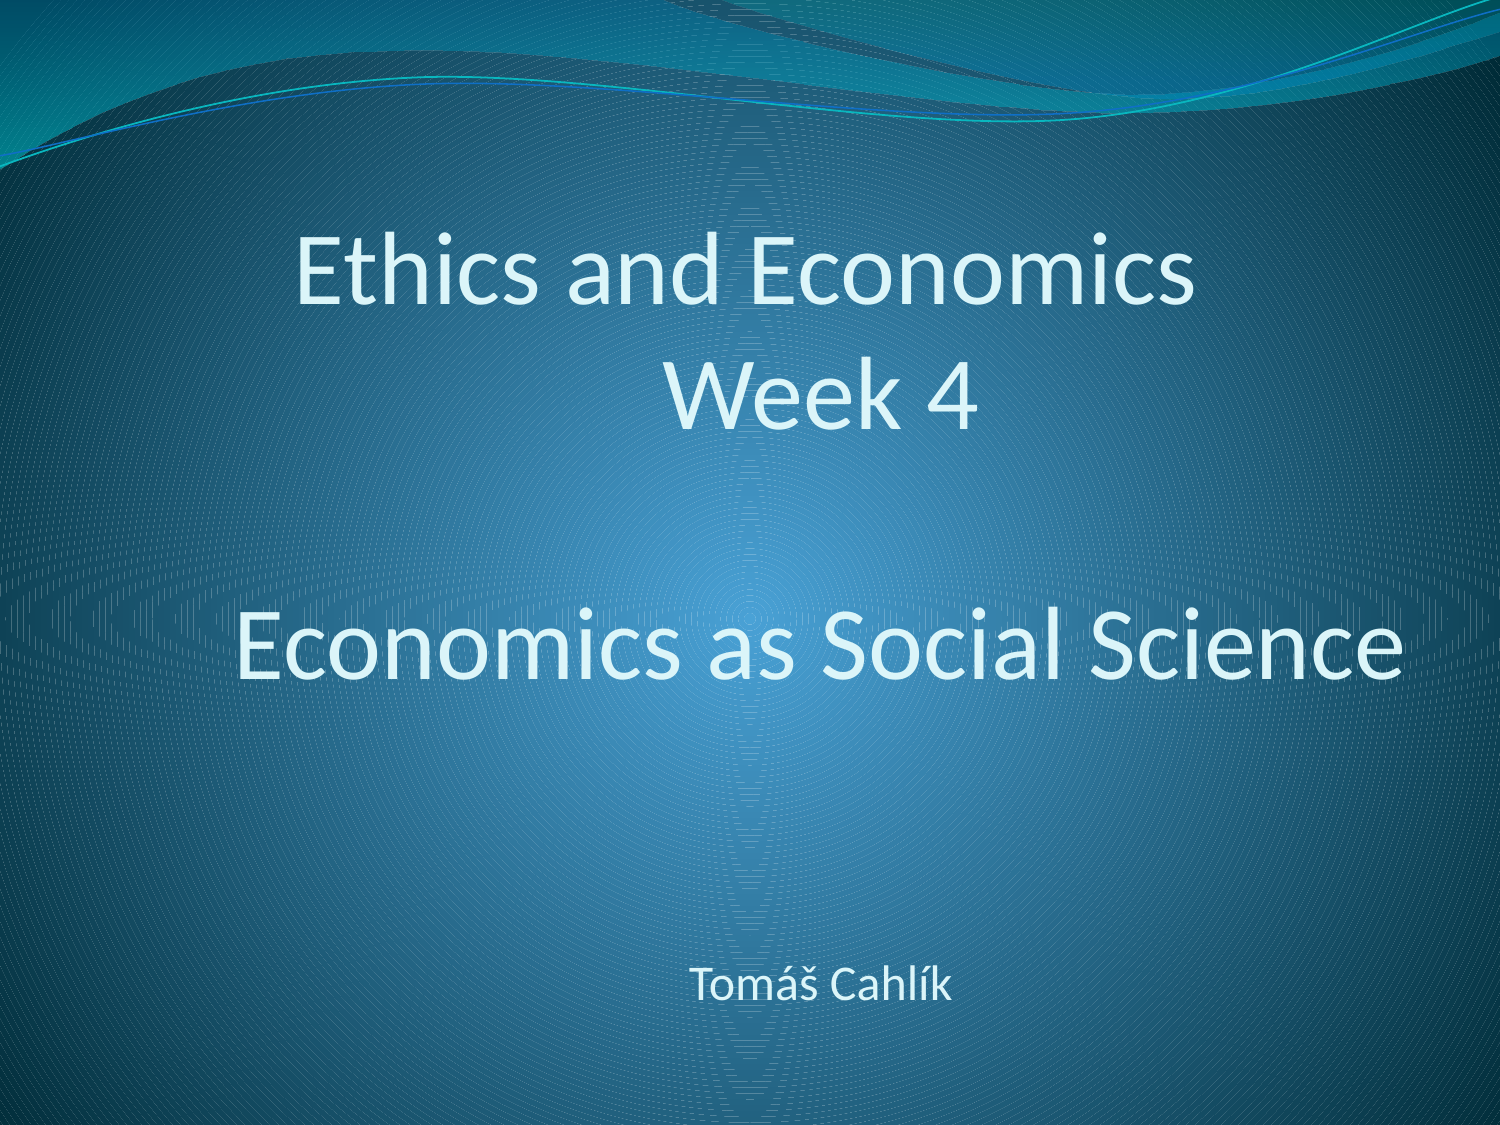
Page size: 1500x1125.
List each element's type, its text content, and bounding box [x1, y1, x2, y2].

title Ethics and Economics Week 4 Economics as Social Science Tomáš Cahlík [29, 42, 1463, 1071]
